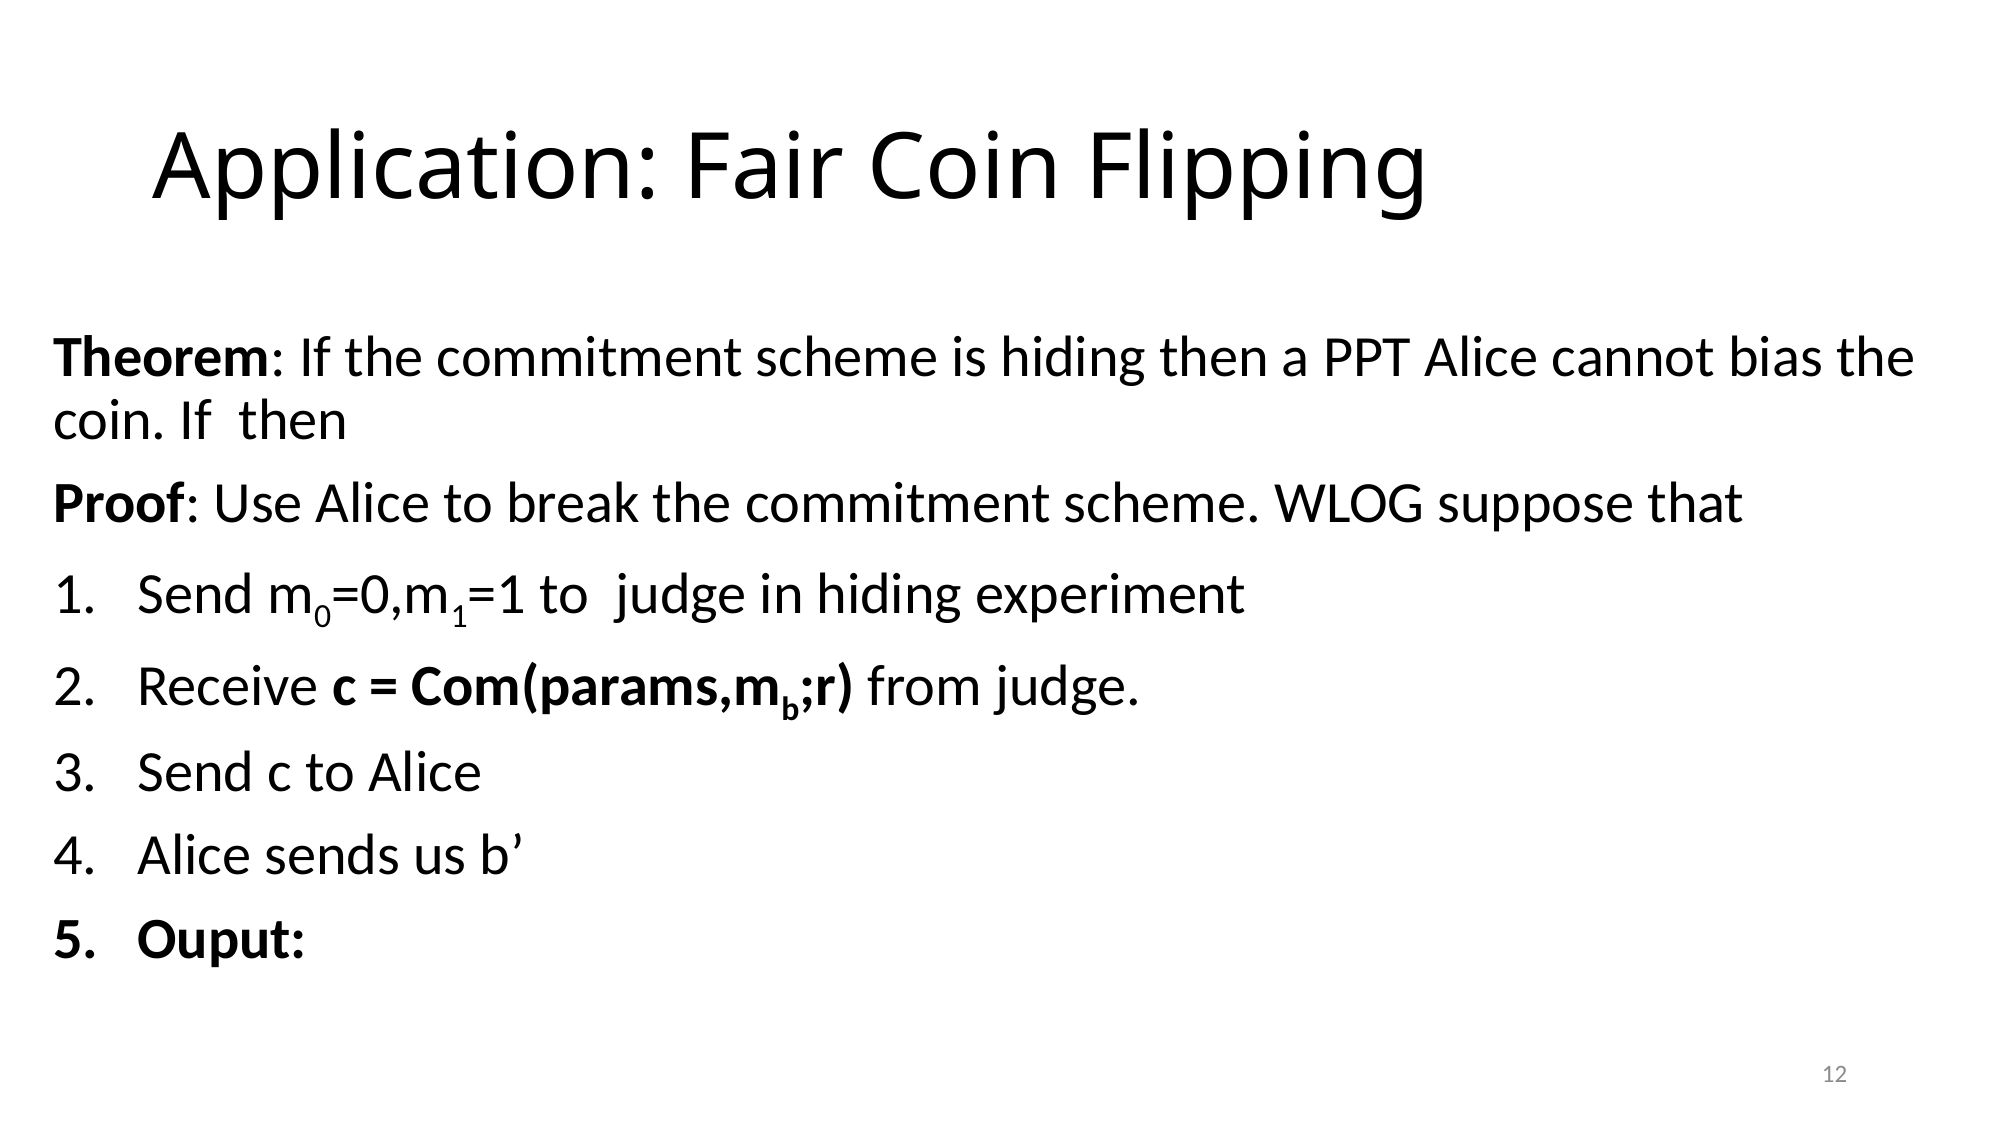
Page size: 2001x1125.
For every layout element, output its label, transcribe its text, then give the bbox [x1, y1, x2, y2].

slide_number 12 [1412, 1042, 1863, 1103]
title Application: Fair Coin Flipping [137, 59, 1863, 278]
